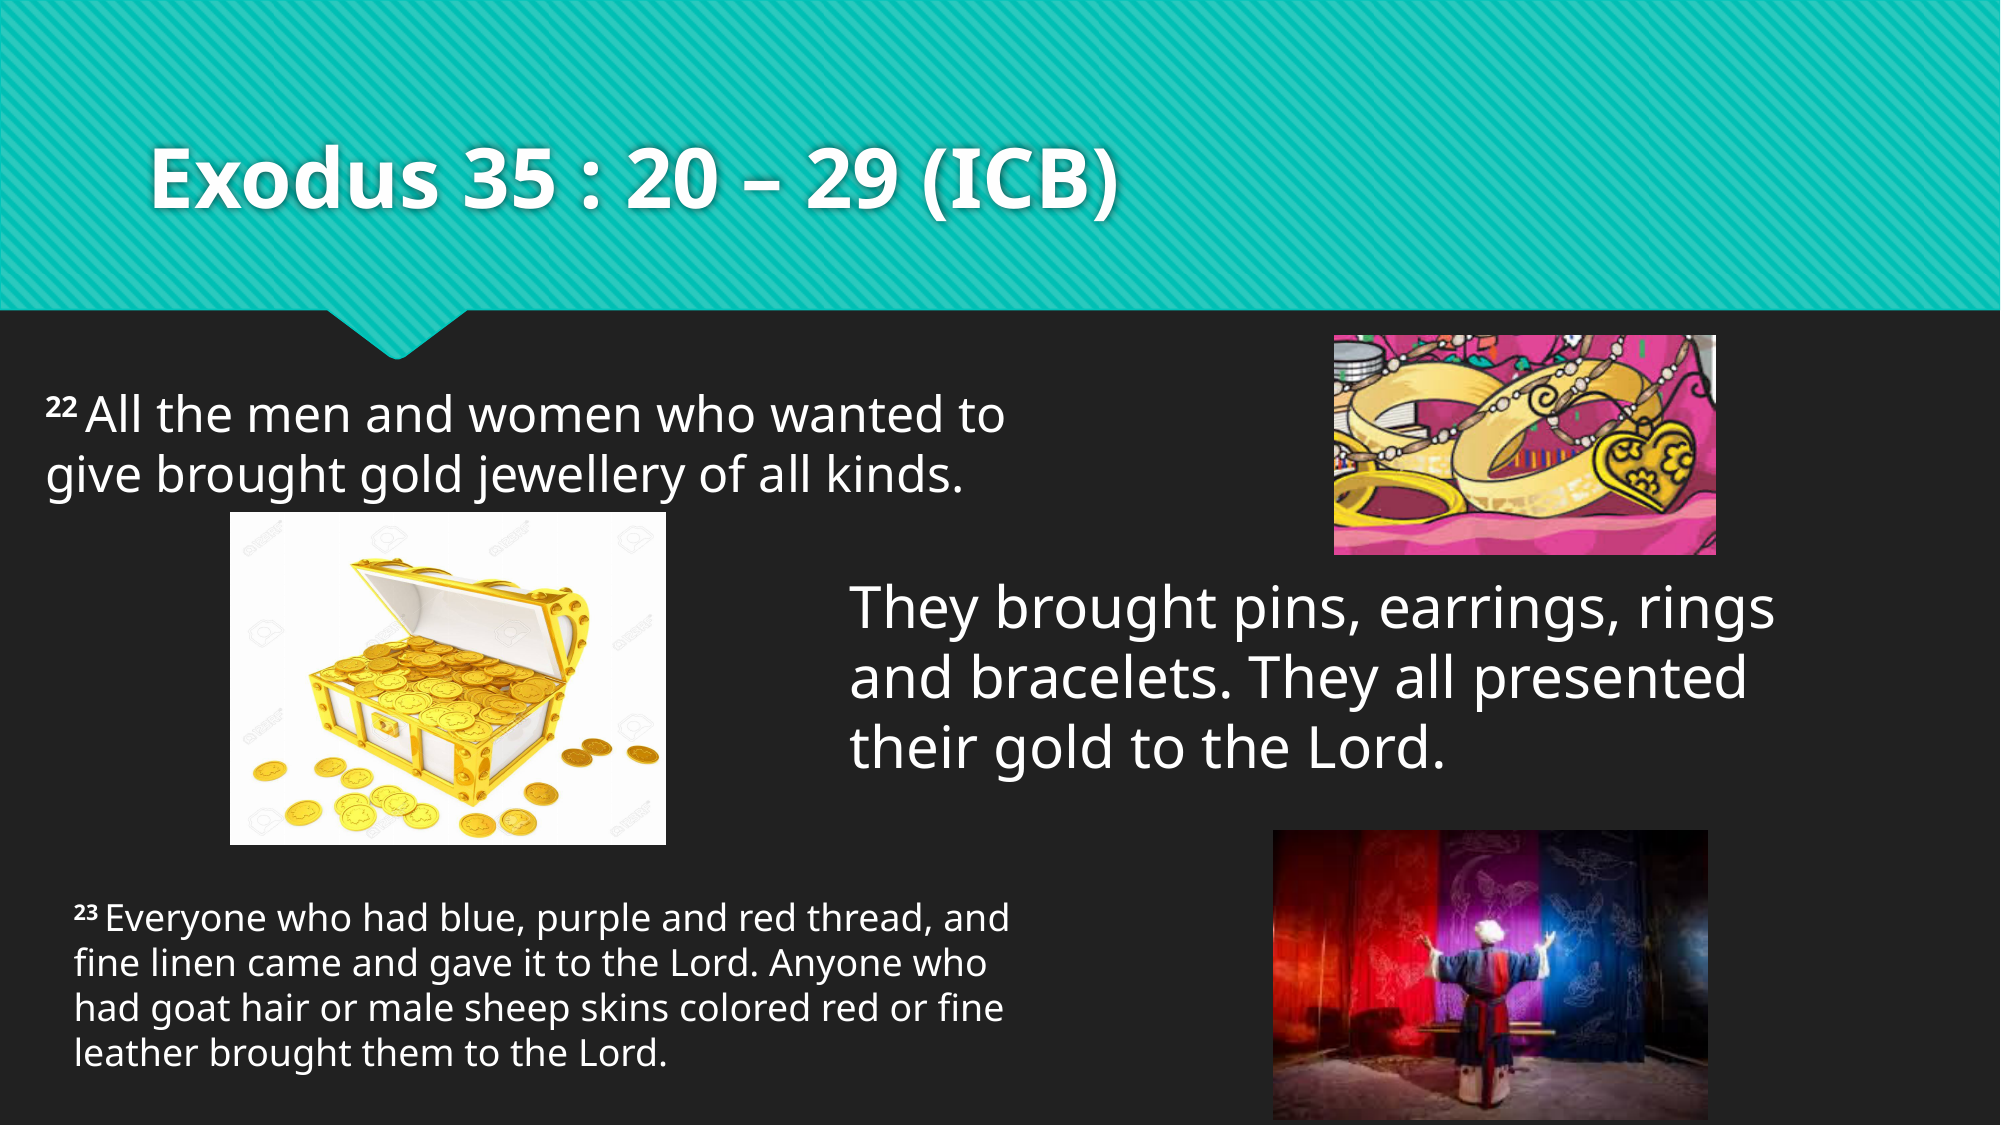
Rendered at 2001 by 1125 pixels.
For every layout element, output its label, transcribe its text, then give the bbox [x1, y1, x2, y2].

text_box 22 All the men and women who wanted to give brought gold jewellery of all kinds. [30, 375, 1088, 511]
text_box They brought pins, earrings, rings and bracelets. They all presented their gold to the Lord. [834, 562, 1835, 788]
picture [1272, 830, 1709, 1120]
text_box 23 Everyone who had blue, purple and red thread, and fine linen came and gave it to the Lord. Anyone who had goat hair or male sheep skins colored red or fine leather brought them to the Lord. [58, 886, 1059, 1082]
picture [1334, 335, 1716, 555]
title Exodus 35 : 20 – 29 (ICB) [132, 73, 1868, 233]
picture [229, 512, 666, 845]
